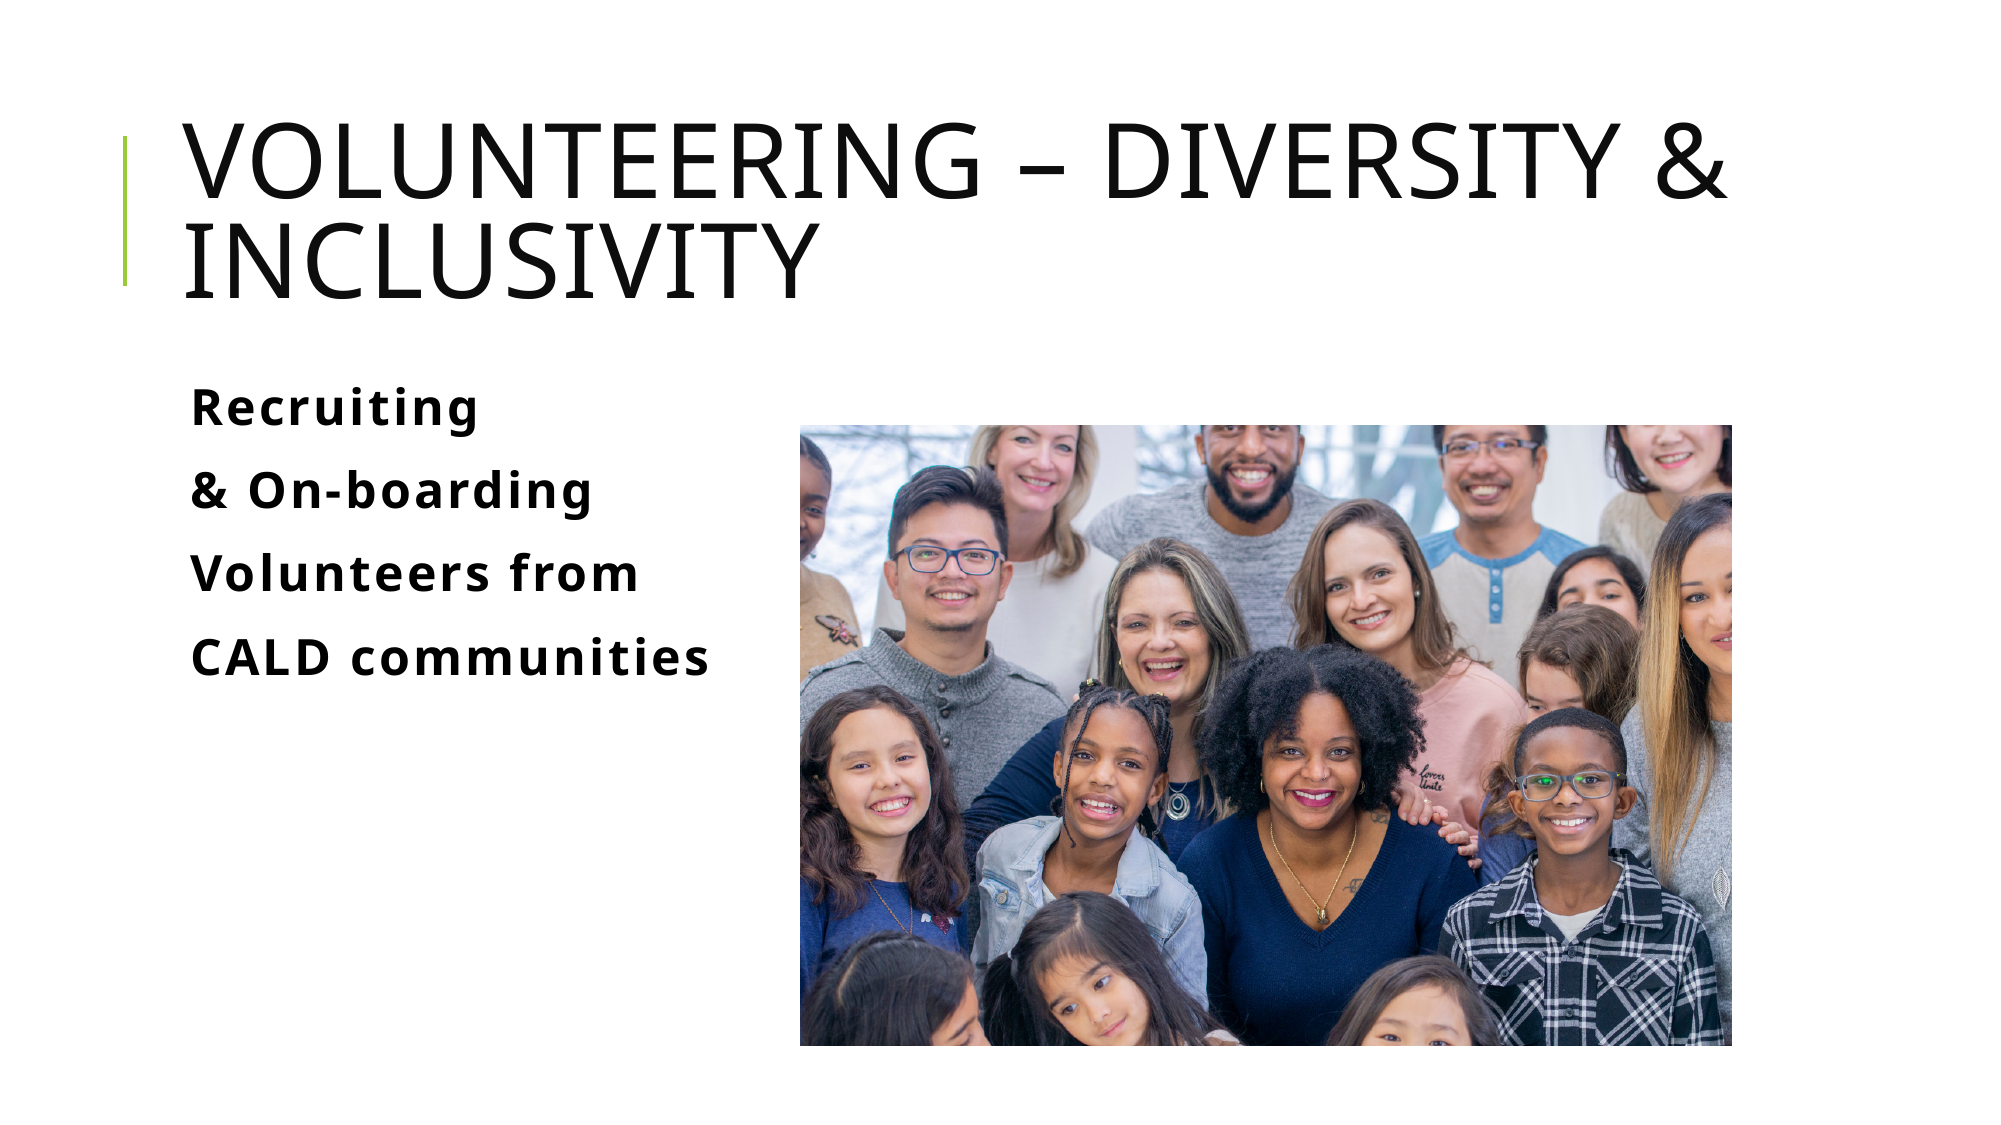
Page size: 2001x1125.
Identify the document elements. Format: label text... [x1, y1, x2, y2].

title Volunteering – Diversity & inclusivity [168, 96, 1763, 342]
list Recruiting & On-boarding Volunteers from CALD communities [168, 375, 1763, 1035]
picture [800, 425, 1732, 1047]
